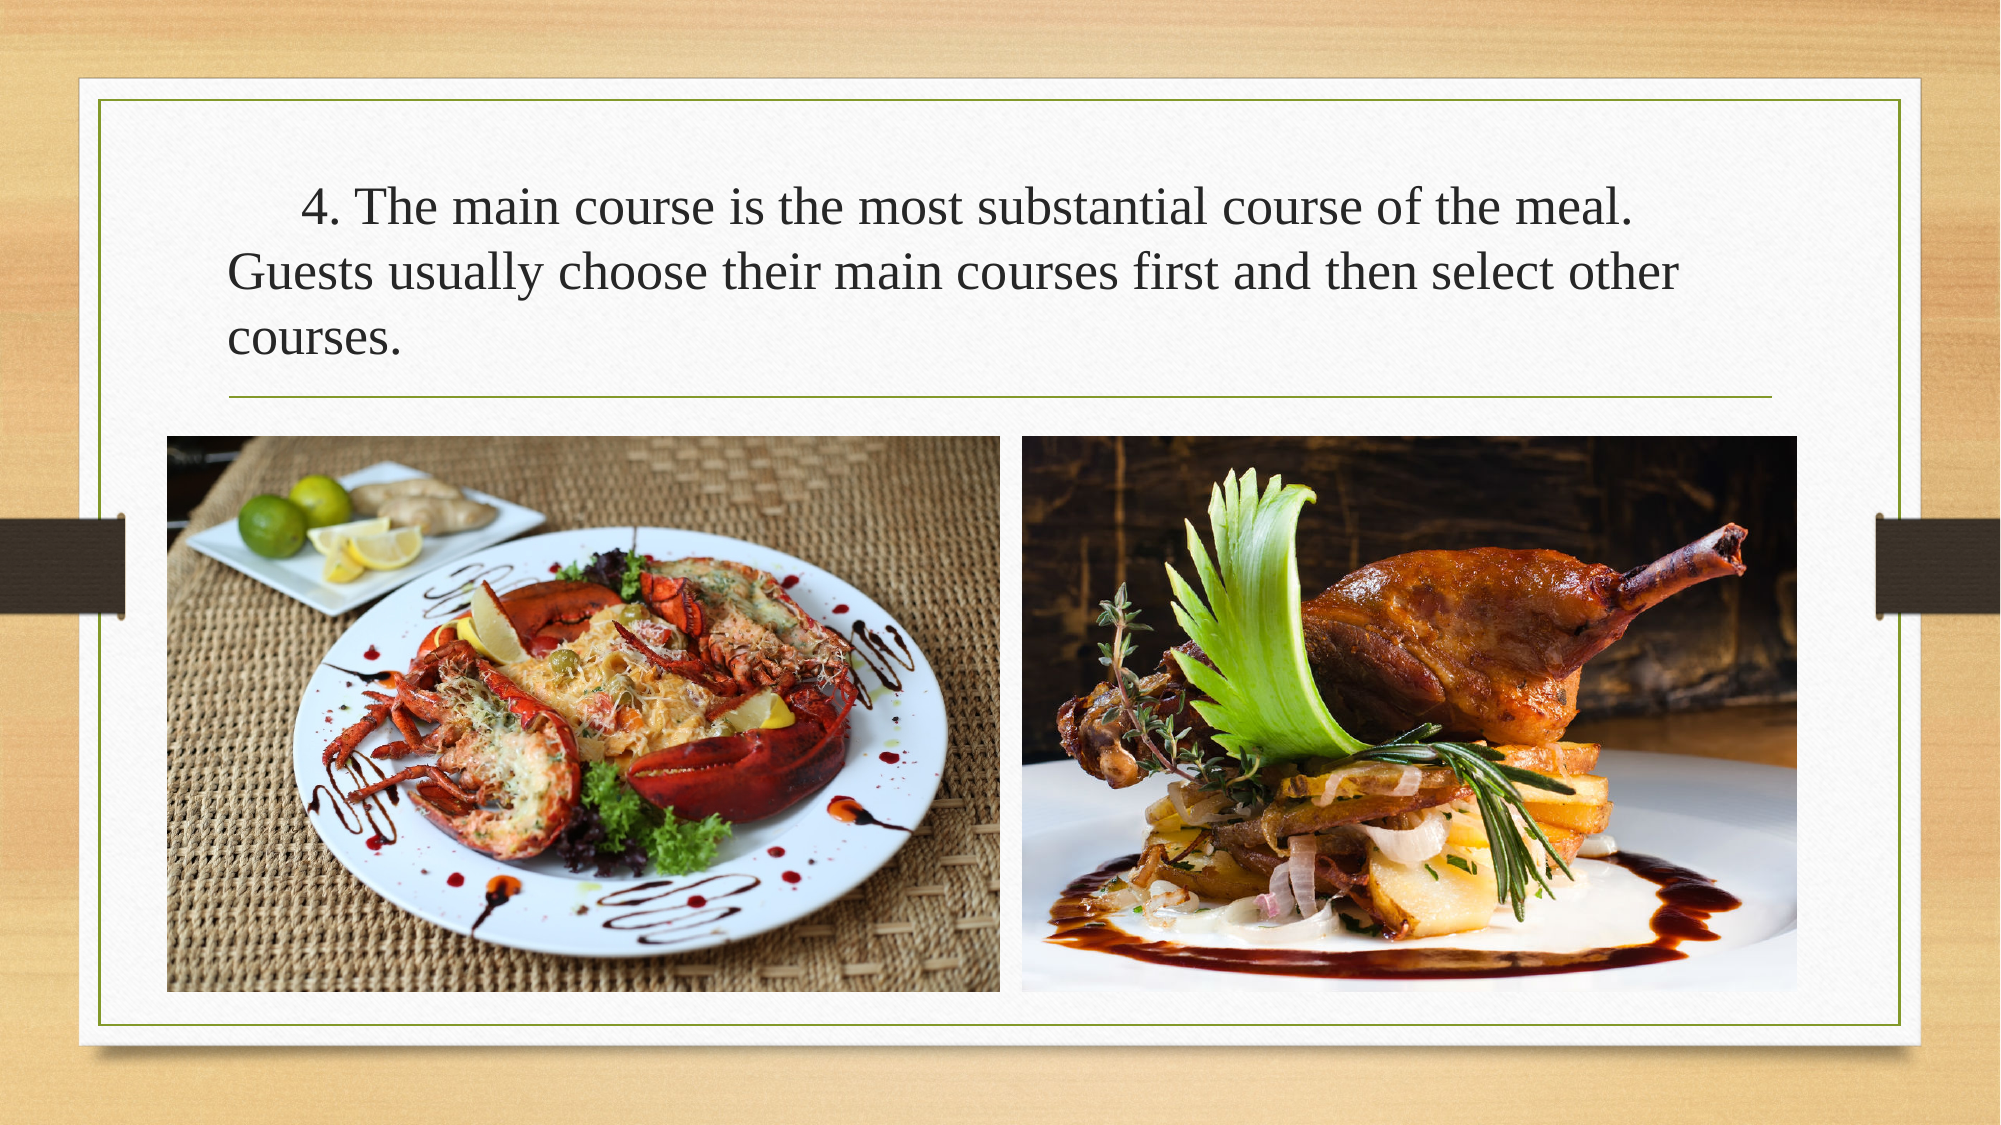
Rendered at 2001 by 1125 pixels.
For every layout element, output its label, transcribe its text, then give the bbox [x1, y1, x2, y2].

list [1021, 435, 1797, 992]
title 4. The main course is the most substantial course of the meal. Guests usually choose their main courses first and then select other courses. [212, 160, 1788, 376]
picture [0, 0, 2001, 1125]
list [167, 435, 1001, 992]
